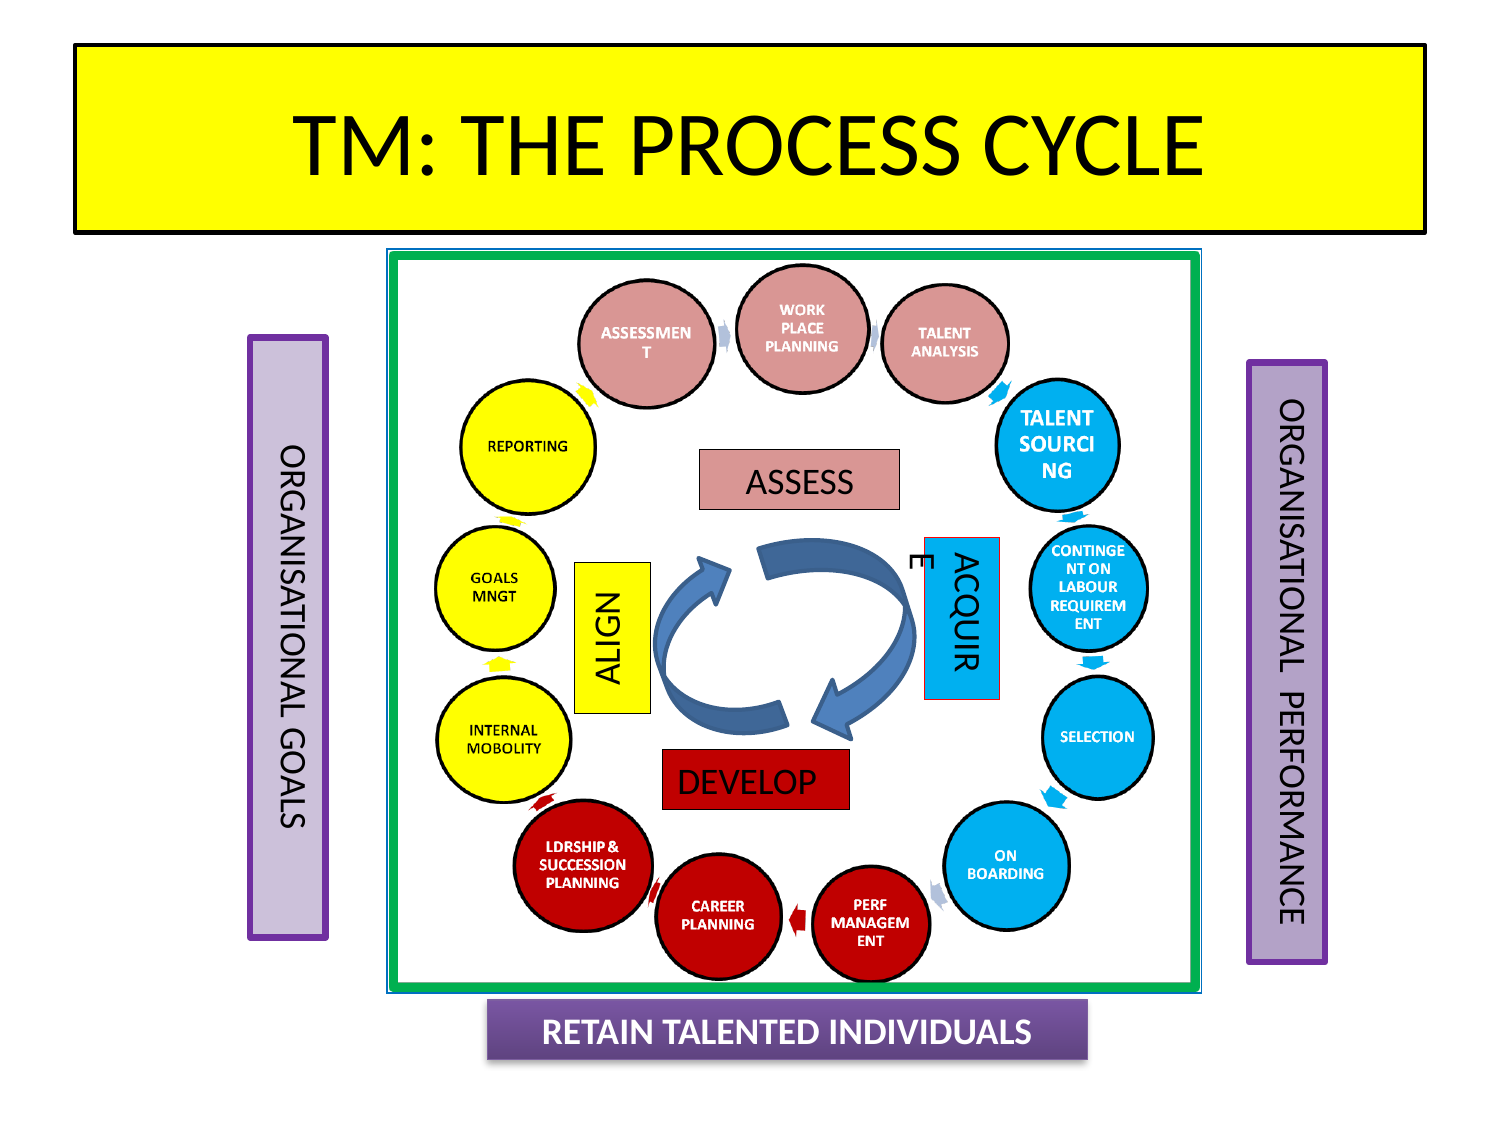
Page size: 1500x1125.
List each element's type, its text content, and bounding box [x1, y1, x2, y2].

text_box ORGANISATIONAL PERFORMANCE [1249, 362, 1325, 963]
title TM: THE PROCESS CYCLE [73, 43, 1427, 235]
text_box ORGANISATIONAL GOALS [249, 337, 326, 938]
text_box RETAIN TALENTED INDIVIDUALS [487, 1002, 1088, 1060]
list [387, 249, 1201, 993]
